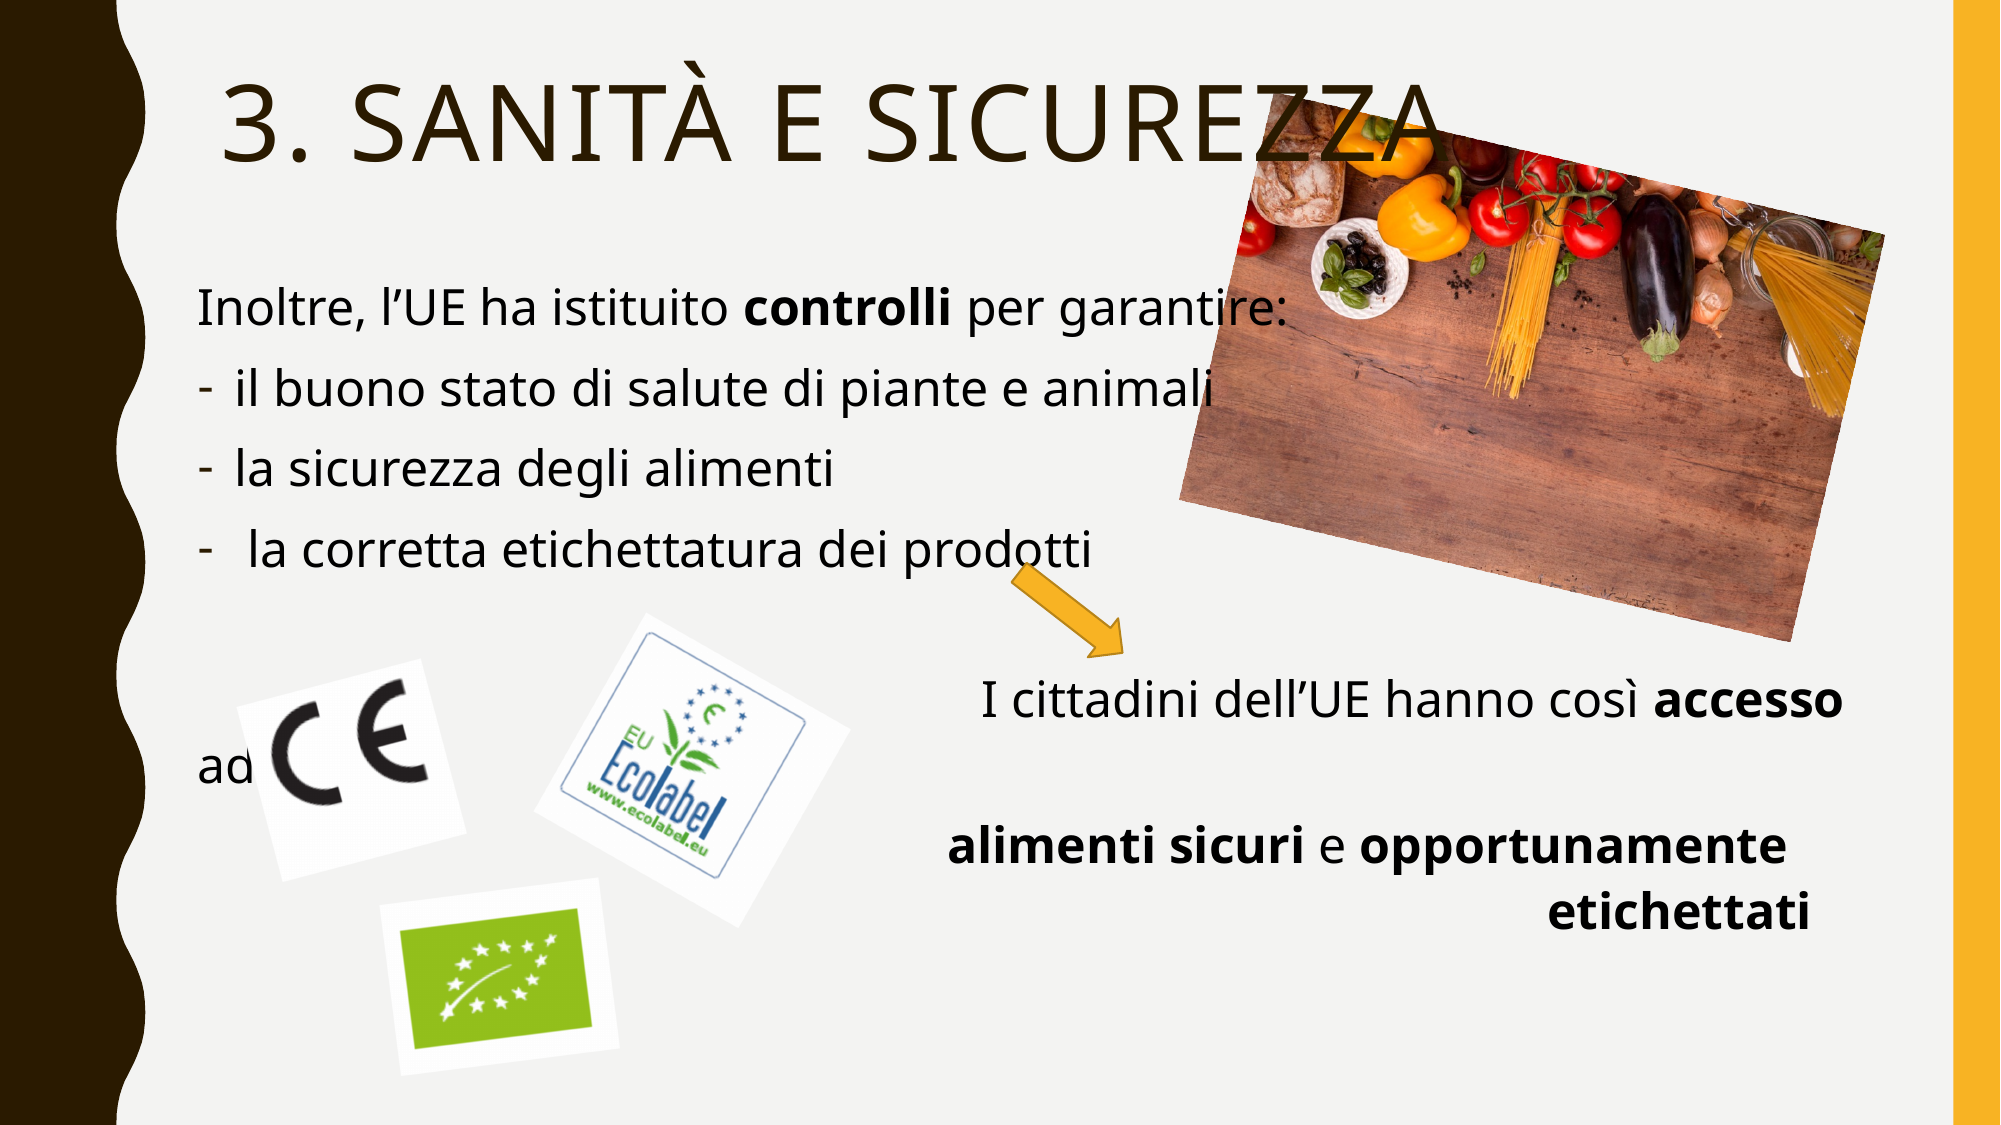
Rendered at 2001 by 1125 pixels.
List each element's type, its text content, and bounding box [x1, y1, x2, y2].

picture [380, 613, 850, 1075]
picture [1875, 233, 1884, 275]
picture [1217, 157, 1846, 576]
list Inoltre, l’UE ha istituito controlli per garantire: il buono stato di salute di piante e animali la sicurezza degli alimenti la corretta etichettatura dei prodotti I cittadini dell’UE hanno così accesso ad alimenti sicuri e opportunamente etichettati [182, 261, 1875, 990]
title 3. Sanità e sicurezza [205, 62, 1875, 261]
picture [237, 659, 466, 881]
text_box [1010, 561, 1124, 659]
